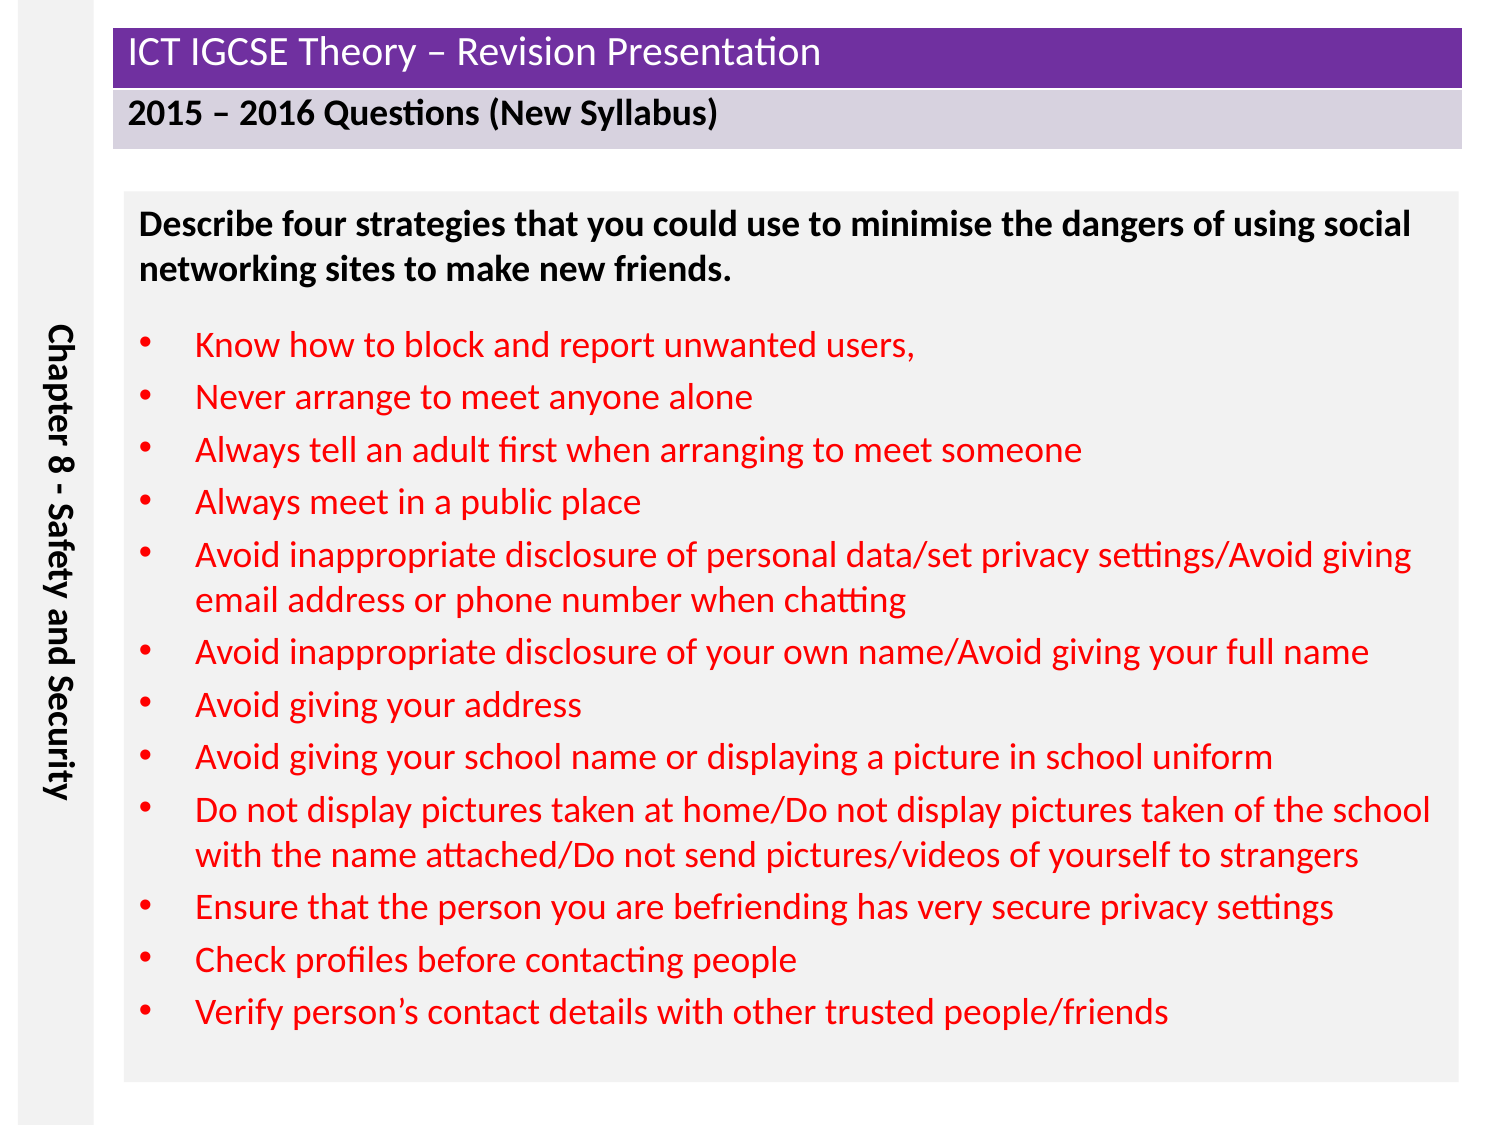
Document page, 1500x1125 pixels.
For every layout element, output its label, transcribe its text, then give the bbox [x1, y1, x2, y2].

list Describe four strategies that you could use to minimise the dangers of using social networking sites to make new friends. Know how to block and report unwanted users, Never arrange to meet anyone alone Always tell an adult first when arranging to meet someone Always meet in a public place Avoid inappropriate disclosure of personal data/set privacy settings/Avoid giving email address or phone number when chatting Avoid inappropriate disclosure of your own name/Avoid giving your full name Avoid giving your address Avoid giving your school name or displaying a picture in school uniform Do not display pictures taken at home/Do not display pictures taken of the school with the name attached/Do not send pictures/videos of yourself to strangers Ensure that the person you are befriending has very secure privacy settings Check profiles before contacting people Verify person’s contact details with other trusted people/friends [123, 191, 1459, 1083]
